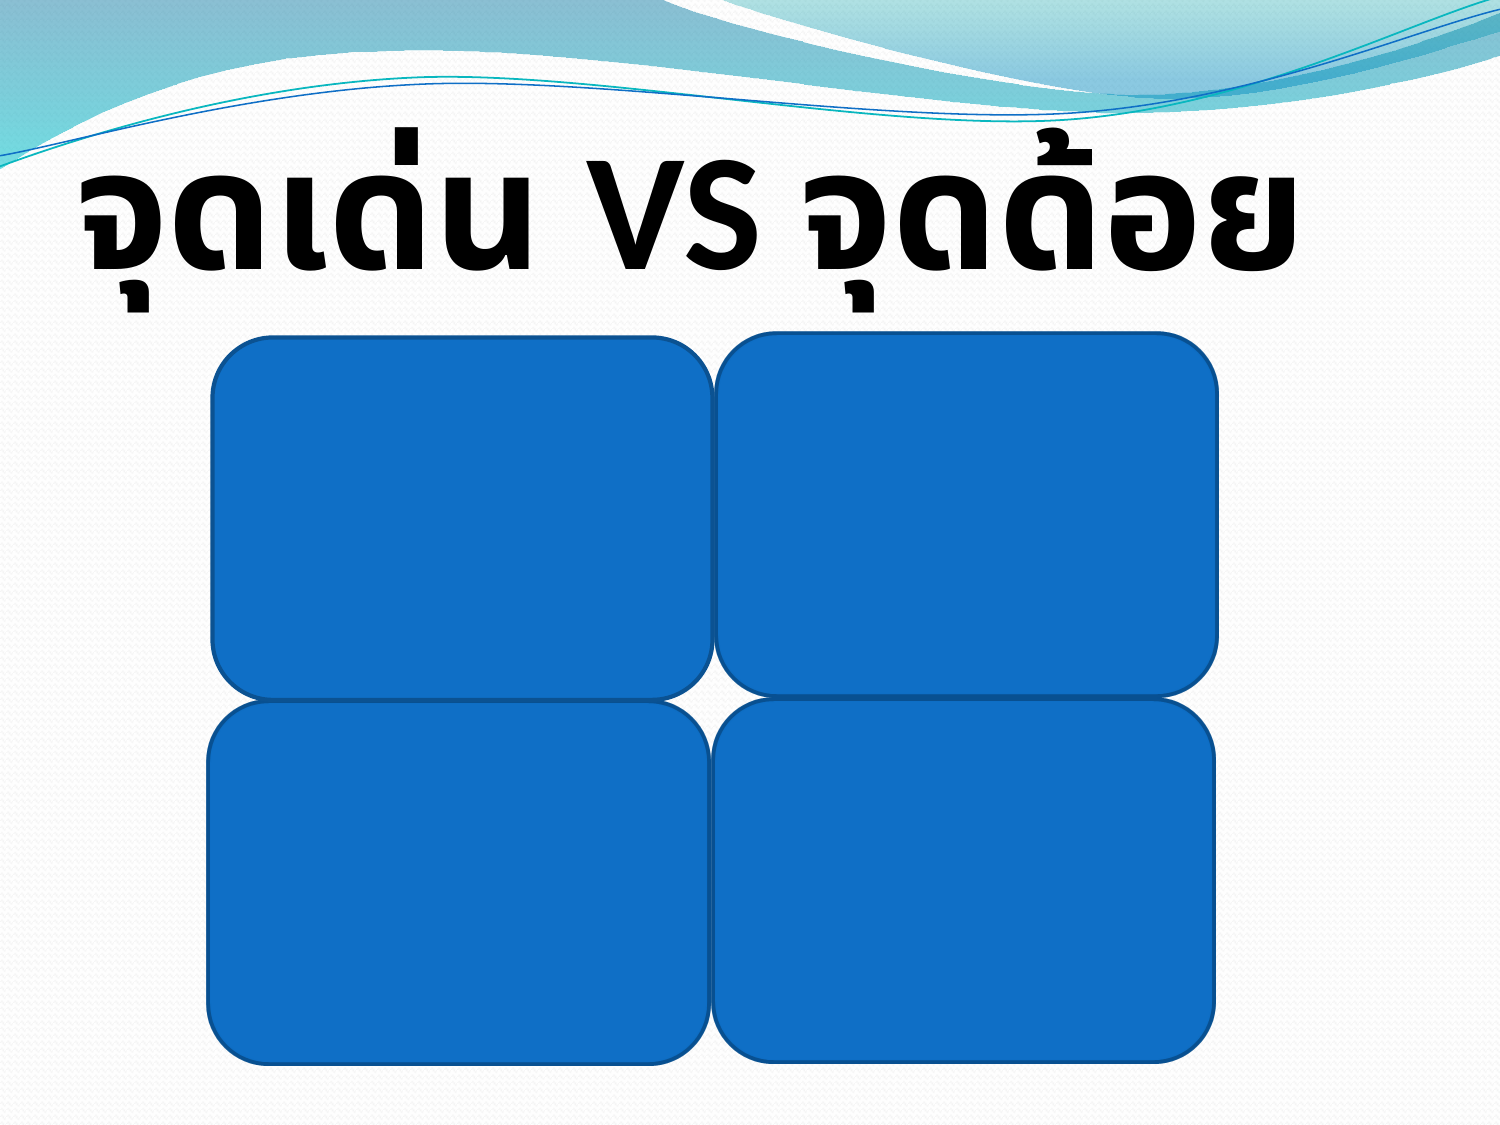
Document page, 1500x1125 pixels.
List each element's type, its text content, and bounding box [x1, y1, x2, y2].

text_box [210, 335, 707, 698]
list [206, 699, 706, 1067]
title จุดเด่น VS จุดด้อย [75, 115, 1425, 303]
picture [711, 331, 1219, 1065]
